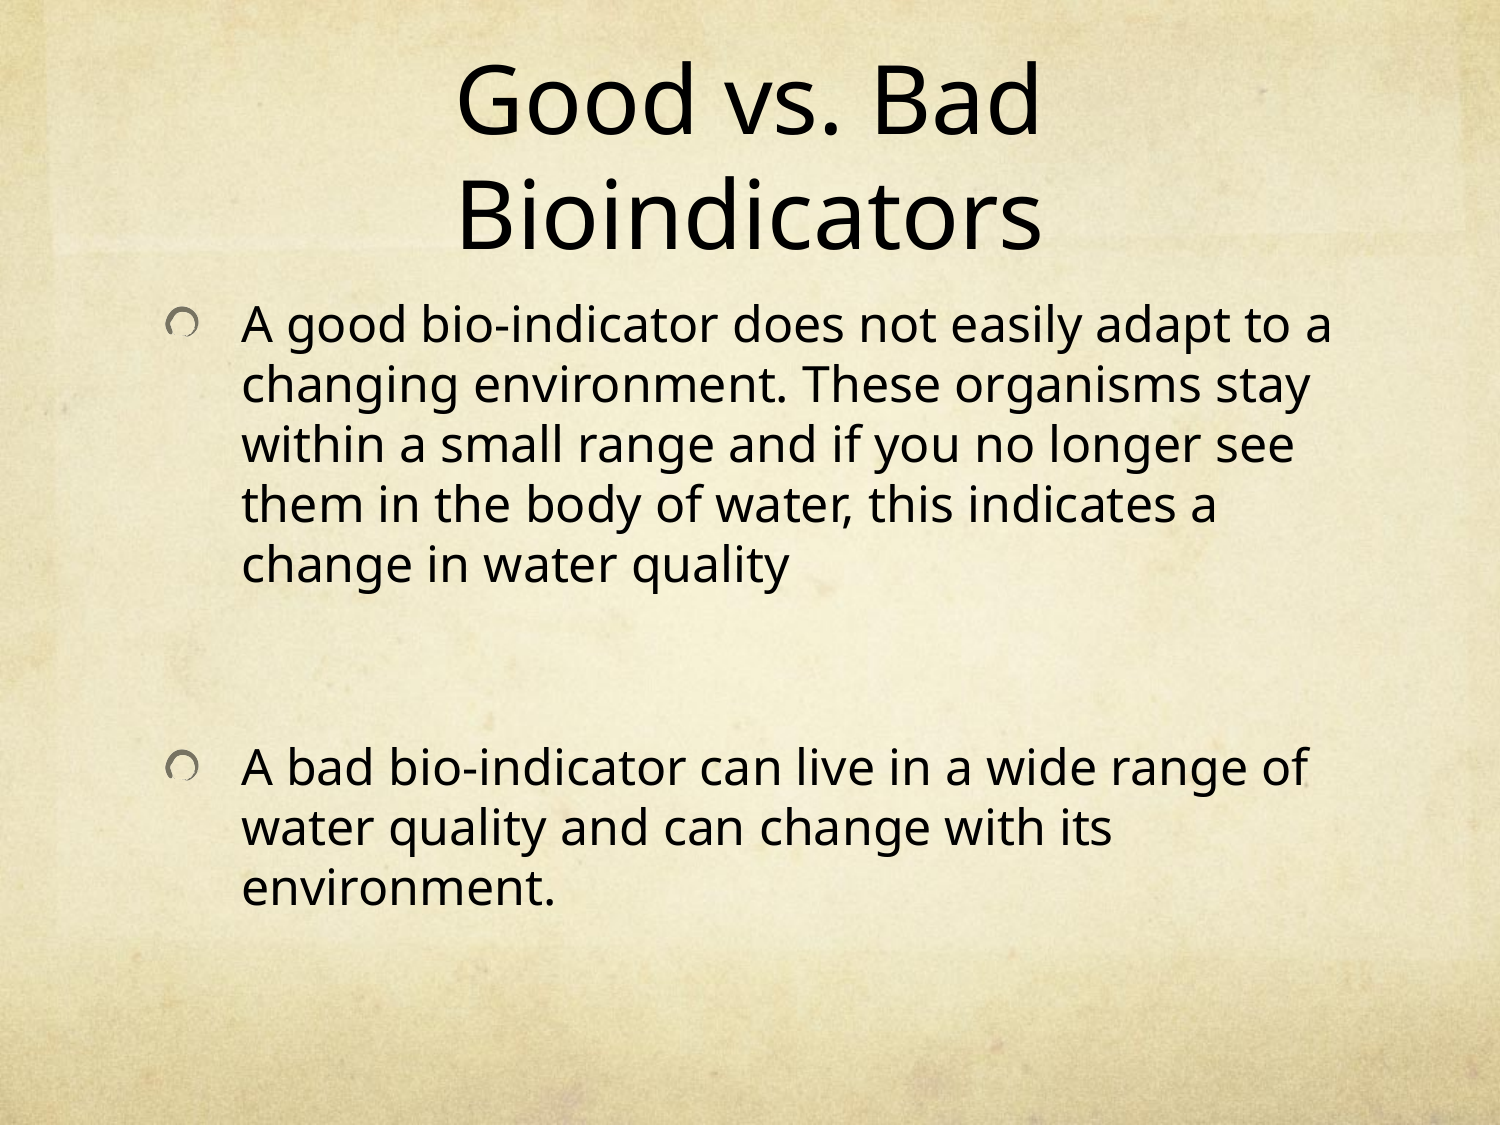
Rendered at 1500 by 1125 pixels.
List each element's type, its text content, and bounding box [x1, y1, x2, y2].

list A good bio-indicator does not easily adapt to a changing environment. These organisms stay within a small range and if you no longer see them in the body of water, this indicates a change in water quality A bad bio-indicator can live in a wide range of water quality and can change with its environment. [150, 284, 1350, 950]
title Good vs. Bad Bioindicators [150, 82, 1350, 225]
picture [0, 0, 1500, 1125]
